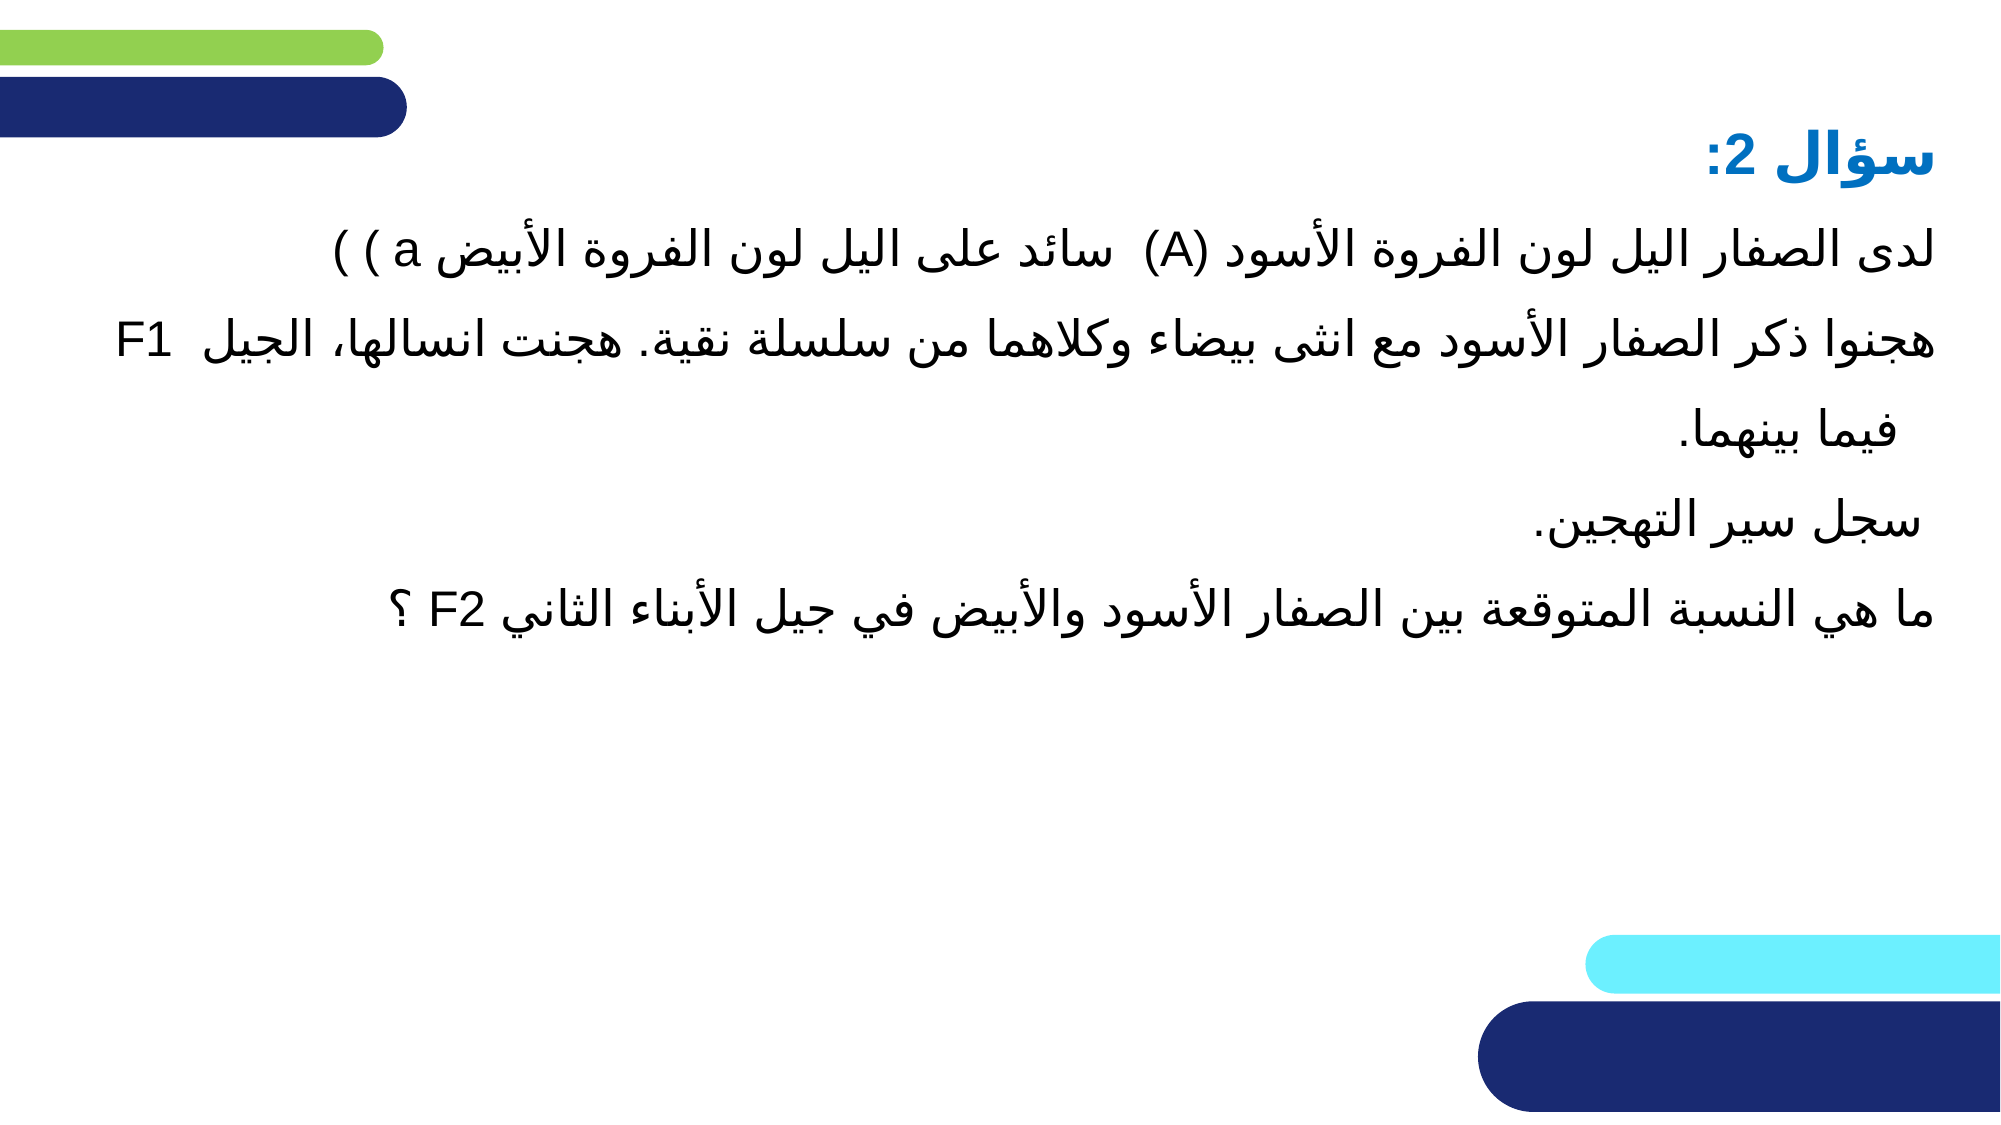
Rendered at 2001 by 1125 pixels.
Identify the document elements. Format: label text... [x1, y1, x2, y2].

text_box سؤال 2: لدى الصفار اليل لون الفروة الأسود (A) سائد على اليل لون الفروة الأبيض a ) ) هجنوا ذكر الصفار الأسود مع انثى بيضاء وكلاهما من سلسلة نقية. هجنت انسالها، الجيل F1 فيما بينهما. سجل سير التهجين. ما هي النسبة المتوقعة بين الصفار الأسود والأبيض في جيل الأبناء الثاني F2 ؟ [10, 74, 1990, 644]
